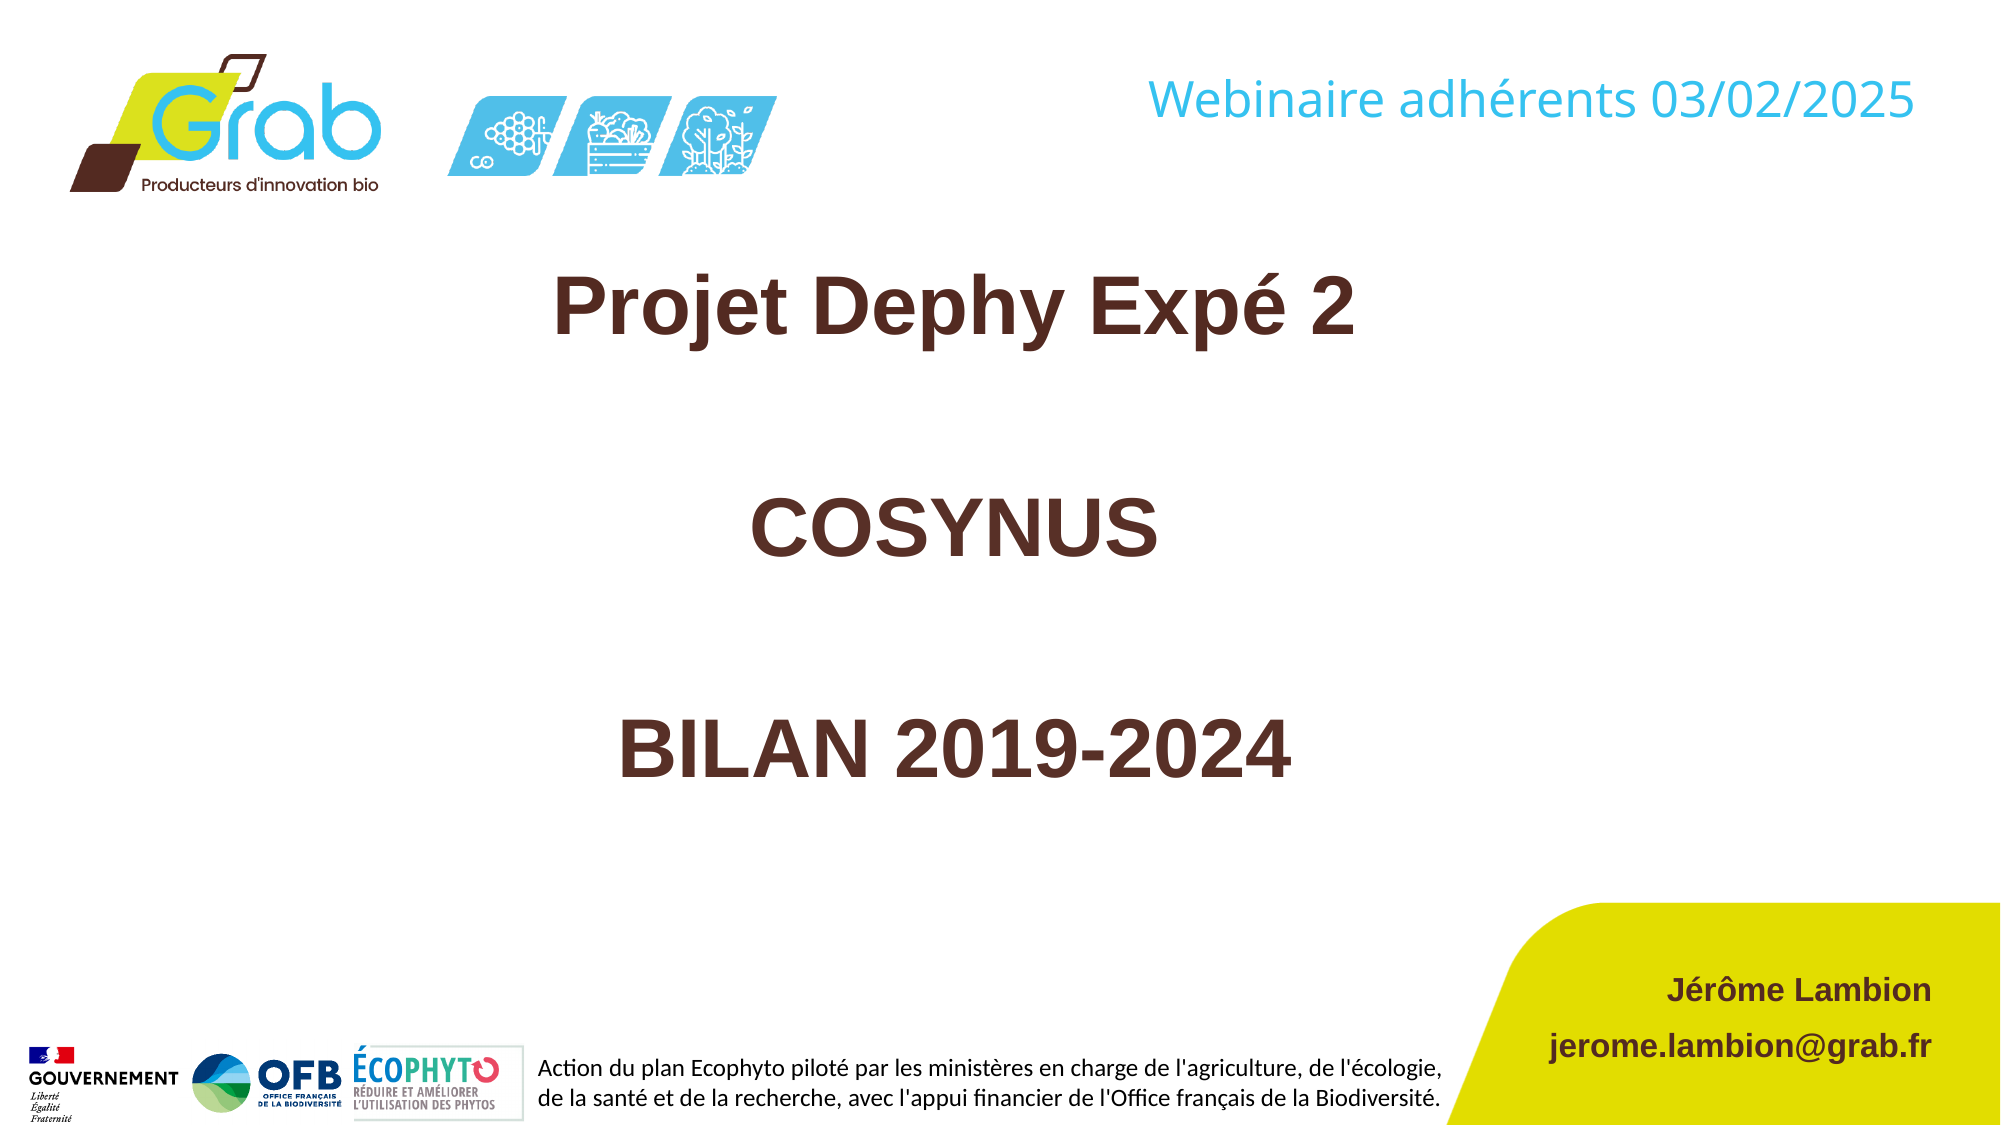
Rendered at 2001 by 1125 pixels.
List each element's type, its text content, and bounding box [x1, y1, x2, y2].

picture [69, 54, 381, 192]
list Jérôme Lambion jerome.lambion@grab.fr [1507, 965, 1948, 1059]
list Webinaire adhérents 03/02/2025 [999, 66, 1931, 143]
picture [447, 96, 777, 176]
list Projet Dephy Expé 2 COSYNUS BILAN 2019-2024 [447, 255, 1463, 469]
picture [1329, 902, 2001, 1125]
text_box Action du plan Ecophyto piloté par les ministères en charge de l'agriculture, de l'écologie, de la santé et de la recherche, avec l'appui financier de l'Office français de la Biodiversité. [525, 1044, 1463, 1119]
picture [24, 1039, 525, 1125]
